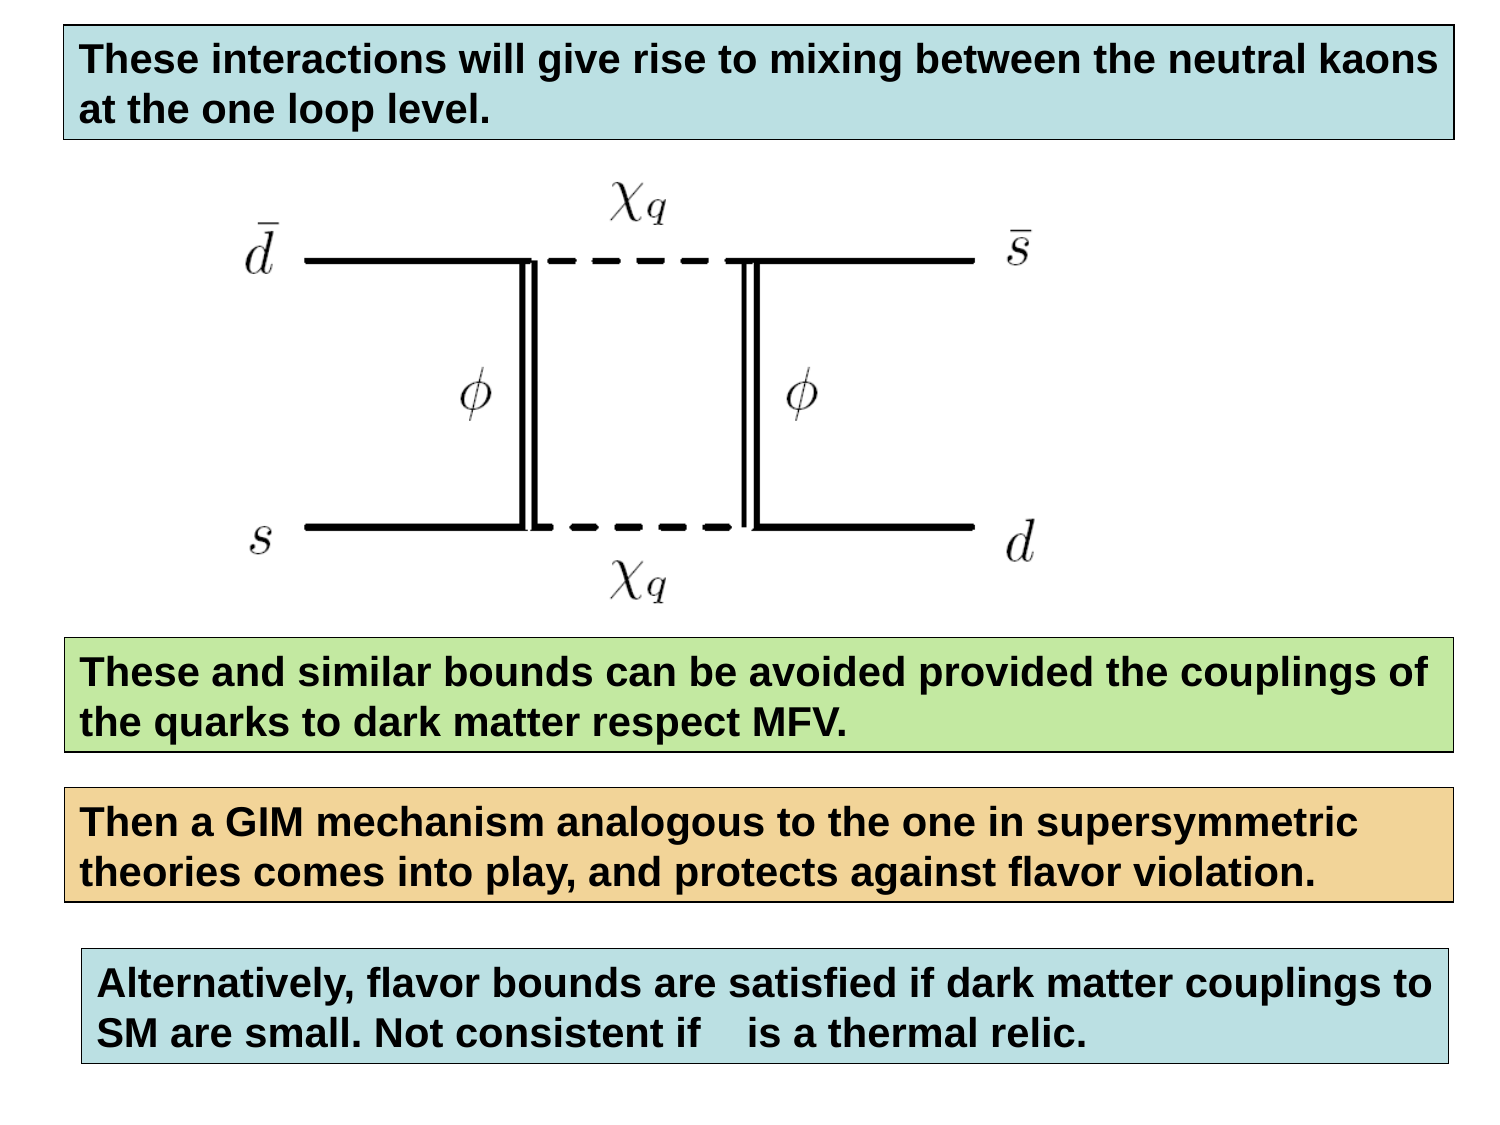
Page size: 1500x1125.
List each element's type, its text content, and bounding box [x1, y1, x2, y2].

text_box These interactions will give rise to mixing between the neutral kaons at the one loop level. [63, 24, 1455, 140]
text_box Then a GIM mechanism analogous to the one in supersymmetric theories comes into play, and protects against flavor violation. [64, 787, 1454, 903]
picture [224, 153, 1063, 618]
text_box These and similar bounds can be avoided provided the couplings of the quarks to dark matter respect MFV. [64, 637, 1454, 753]
